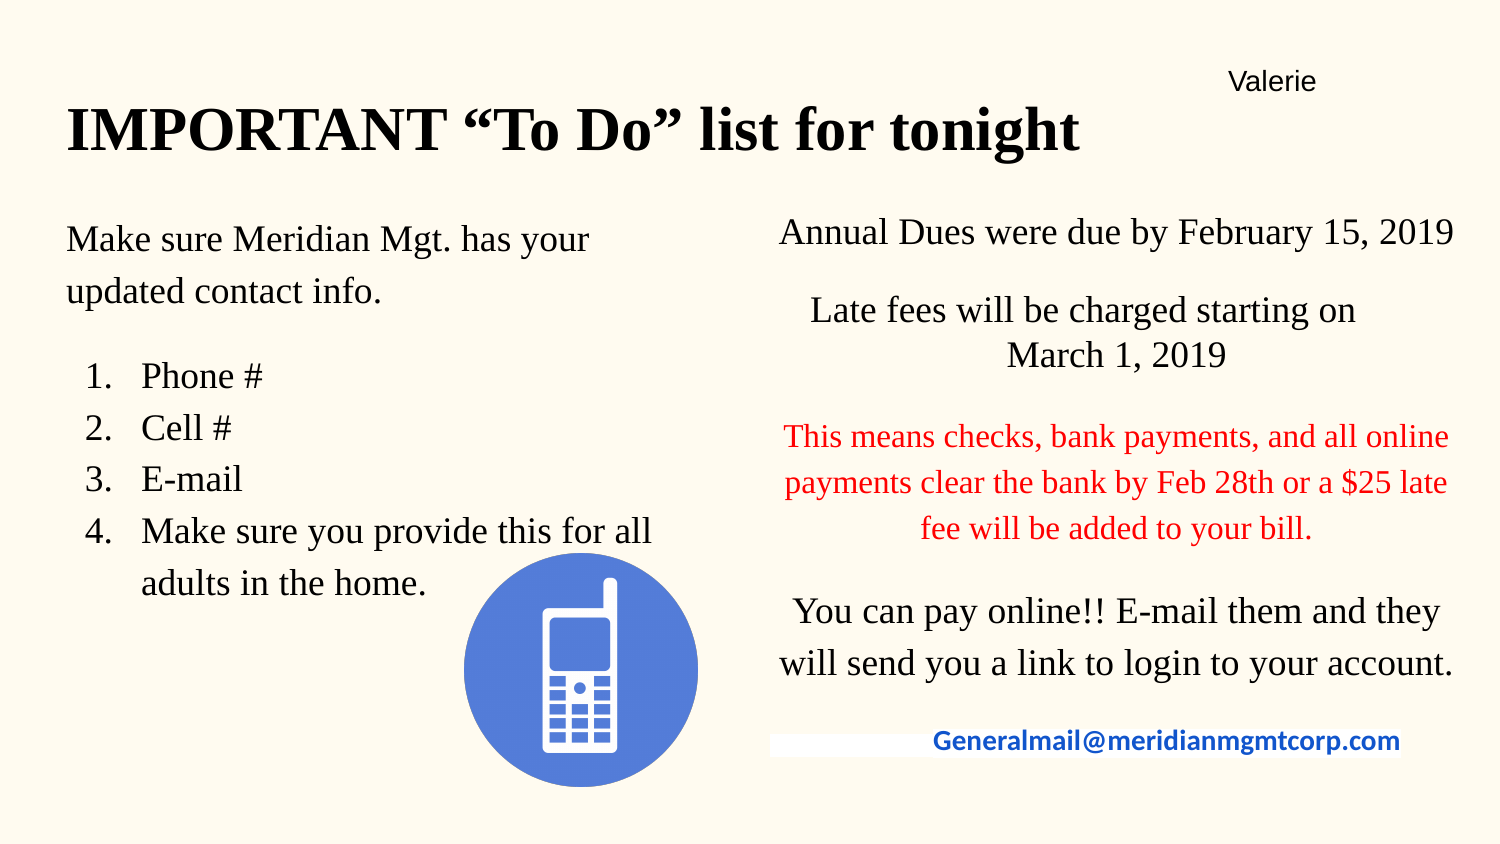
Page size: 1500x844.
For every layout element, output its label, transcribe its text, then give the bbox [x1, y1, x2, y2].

list Make sure Meridian Mgt. has your updated contact info. Phone # Cell # E-mail Make sure you provide this for all adults in the home. [51, 192, 708, 750]
list Annual Dues were due by February 15, 2019 Late fees will be charged starting on March 1, 2019 This means checks, bank payments, and all online payments clear the bank by Feb 28th or a $25 late fee will be added to your bill. You can pay online!! E-mail them and they will send you a link to login to your account. Generalmail@meridianmgmtcorp.com [755, 185, 1479, 787]
picture [464, 553, 698, 787]
title IMPORTANT “To Do” list for tonight [51, 72, 1449, 174]
text_box Valerie [1213, 47, 1500, 162]
